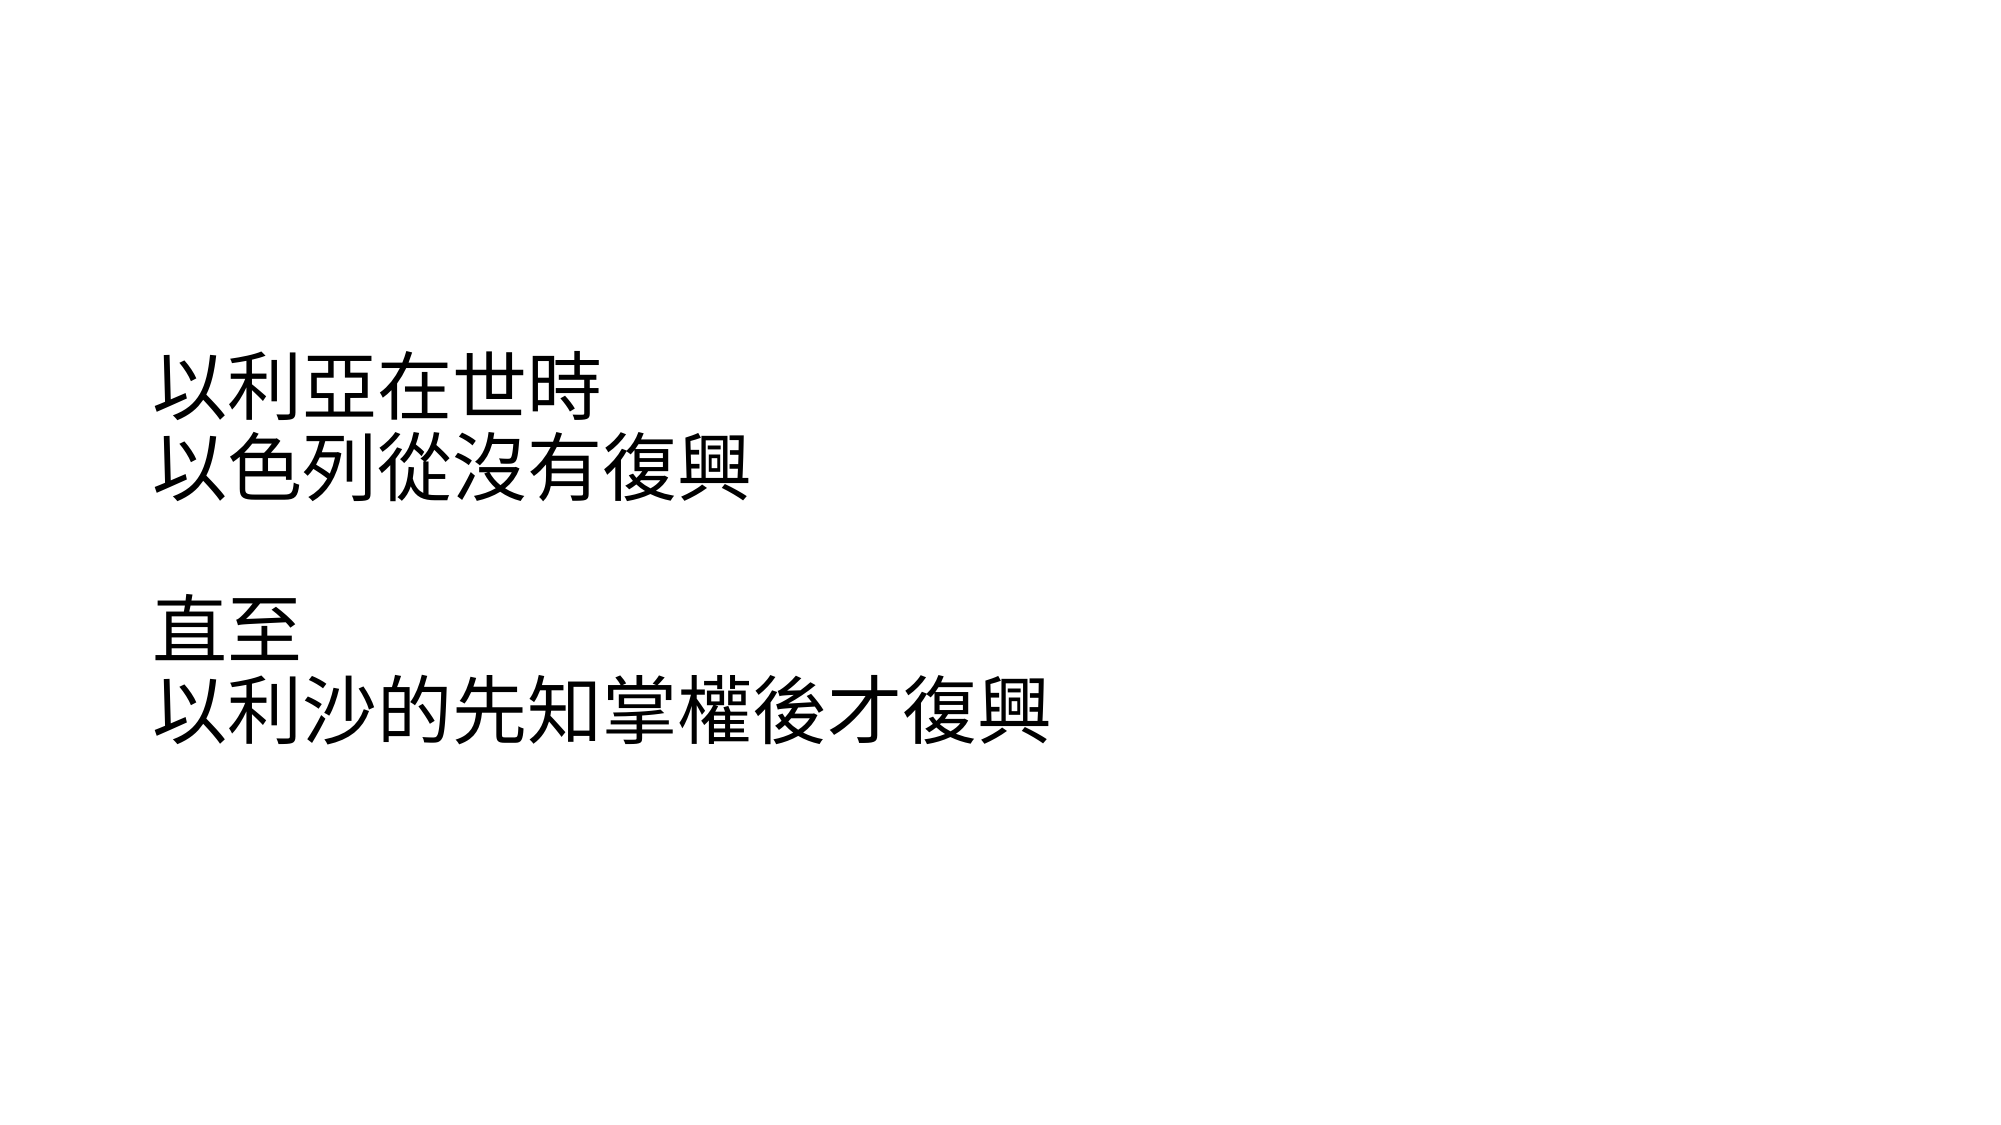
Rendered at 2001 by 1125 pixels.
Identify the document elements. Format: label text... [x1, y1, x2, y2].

title 以利亞在世時 以色列從沒有復興 直至 以利沙的先知掌權後才復興 [137, 59, 1863, 1045]
